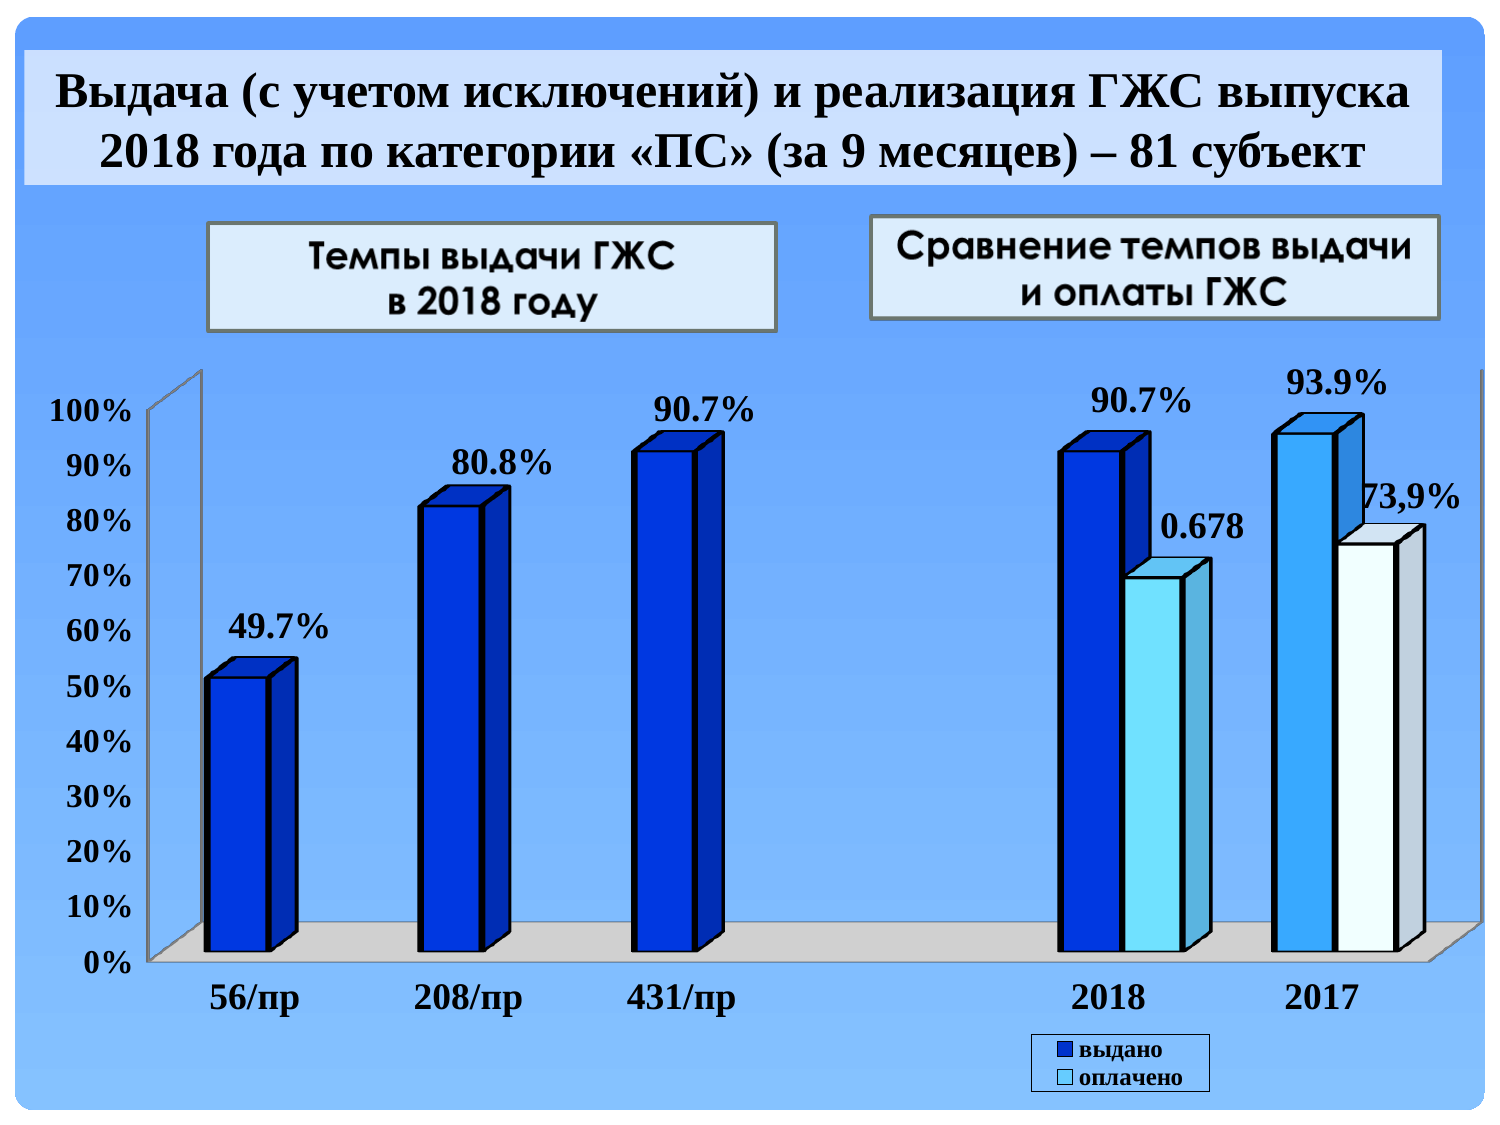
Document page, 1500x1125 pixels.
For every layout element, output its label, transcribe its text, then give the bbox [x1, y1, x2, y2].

text_box Выдача (с учетом исключений) и реализация ГЖС выпуска 2018 года по категории «ПС» (за 9 месяцев) – 81 субъект [24, 50, 1442, 136]
chart [0, 136, 1500, 1107]
